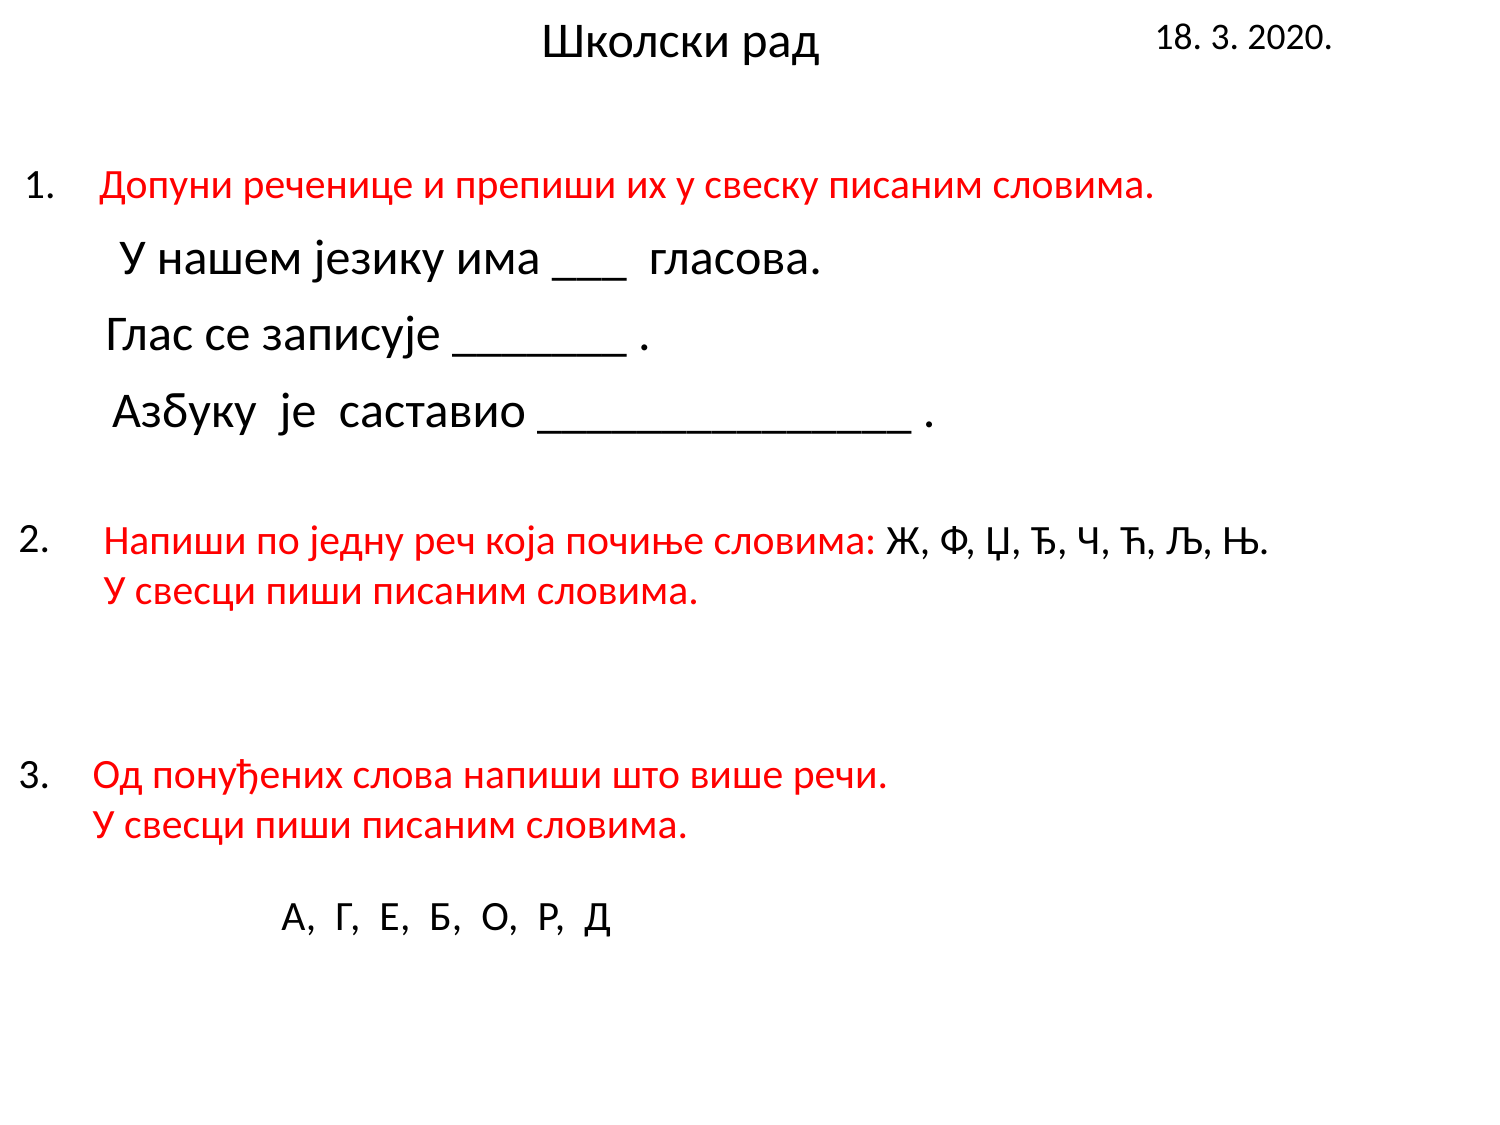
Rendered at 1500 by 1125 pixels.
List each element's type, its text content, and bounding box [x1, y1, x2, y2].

text_box Напиши по једну реч која почиње словима: Ж, Ф, Џ, Ђ, Ч, Ћ, Љ, Њ. У свесци пиши писаним словима. [88, 505, 1285, 621]
text_box Од понуђених слова напиши што више речи. У свесци пиши писаним словима. [78, 739, 904, 905]
text_box Школски рад [526, 0, 846, 75]
text_box Азбуку је саставио _______________ . [97, 370, 952, 445]
text_box Глас се записује _______ . [91, 292, 667, 368]
text_box У нашем језику има ___ гласова. [104, 216, 838, 292]
text_box 3. [3, 739, 75, 805]
text_box А, Г, Е, Б, О, Р, Д [266, 881, 627, 947]
text_box 2. [3, 503, 75, 569]
text_box 1. [9, 149, 81, 214]
text_box 18. 3. 2020. [1139, 4, 1348, 64]
text_box Допуни реченице и препиши их у свеску писаним словима. [84, 149, 1171, 215]
